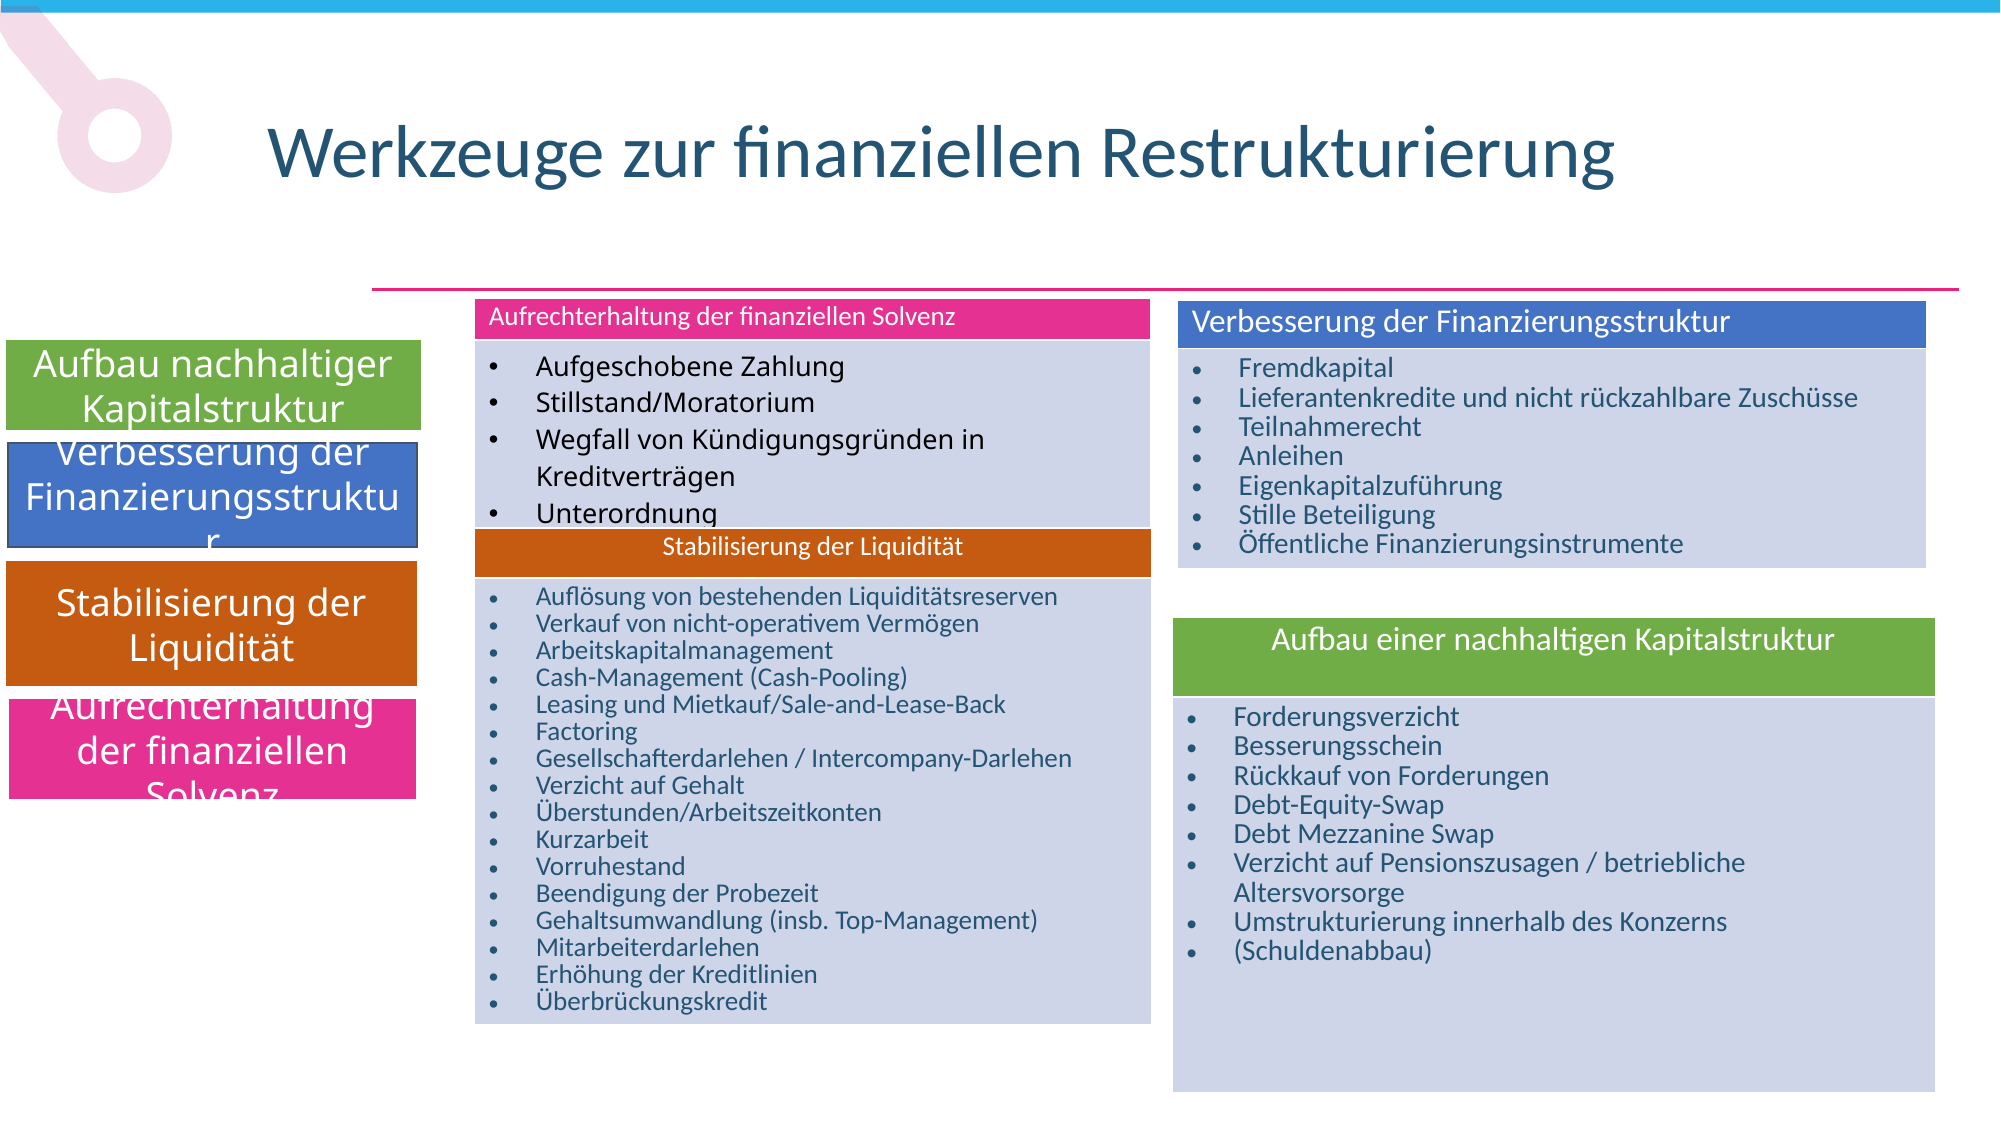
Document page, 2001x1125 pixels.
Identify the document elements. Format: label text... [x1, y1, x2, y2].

table_header Verbesserung der Finanzierungsstruktur [1178, 301, 1926, 348]
table_cell Auflösung von bestehenden Liquiditätsreserven Verkauf von nicht-operativem Vermögen Arbeitskapitalmanagement Cash-Management (Cash-Pooling) Leasing und Mietkauf/Sale-and-Lease-Back Factoring Gesellschafterdarlehen / Intercompany-Darlehen Verzicht auf Gehalt Überstunden/Arbeitszeitkonten Kurzarbeit Vorruhestand Beendigung der Probezeit Gehaltsumwandlung (insb. Top-Management) Mitarbeiterdarlehen Erhöhung der Kreditlinien Überbrückungskredit [475, 579, 1151, 1024]
table_header Stabilisierung der Liquidität [475, 529, 1151, 577]
table_cell Fremdkapital Lieferantenkredite und nicht rückzahlbare Zuschüsse Teilnahmerecht Anleihen Eigenkapitalzuführung Stille Beteiligung Öffentliche Finanzierungsinstrumente [1178, 349, 1926, 568]
table_cell Aufgeschobene Zahlung Stillstand/Moratorium Wegfall von Kündigungsgründen in Kreditverträgen Unterordnung [475, 341, 1150, 527]
picture [0, 6, 224, 218]
list Werkzeuge zur finanziellen Restrukturierung [252, 105, 1705, 220]
table_header Aufrechterhaltung der finanziellen Solvenz [475, 299, 1150, 339]
table_header Aufbau einer nachhaltigen Kapitalstruktur [1173, 618, 1935, 696]
text_box Verbesserung der Finanzierungsstruktur [7, 442, 418, 548]
text_box Aufrechterhaltung der finanziellen Solvenz [9, 699, 416, 799]
table_cell Forderungsverzicht Besserungsschein Rückkauf von Forderungen Debt-Equity-Swap Debt Mezzanine Swap Verzicht auf Pensionszusagen / betriebliche Altersvorsorge Umstrukturierung innerhalb des Konzerns (Schuldenabbau) [1173, 698, 1935, 1092]
text_box Aufbau nachhaltiger Kapitalstruktur [6, 340, 421, 430]
text_box Stabilisierung der Liquidität [6, 561, 417, 686]
